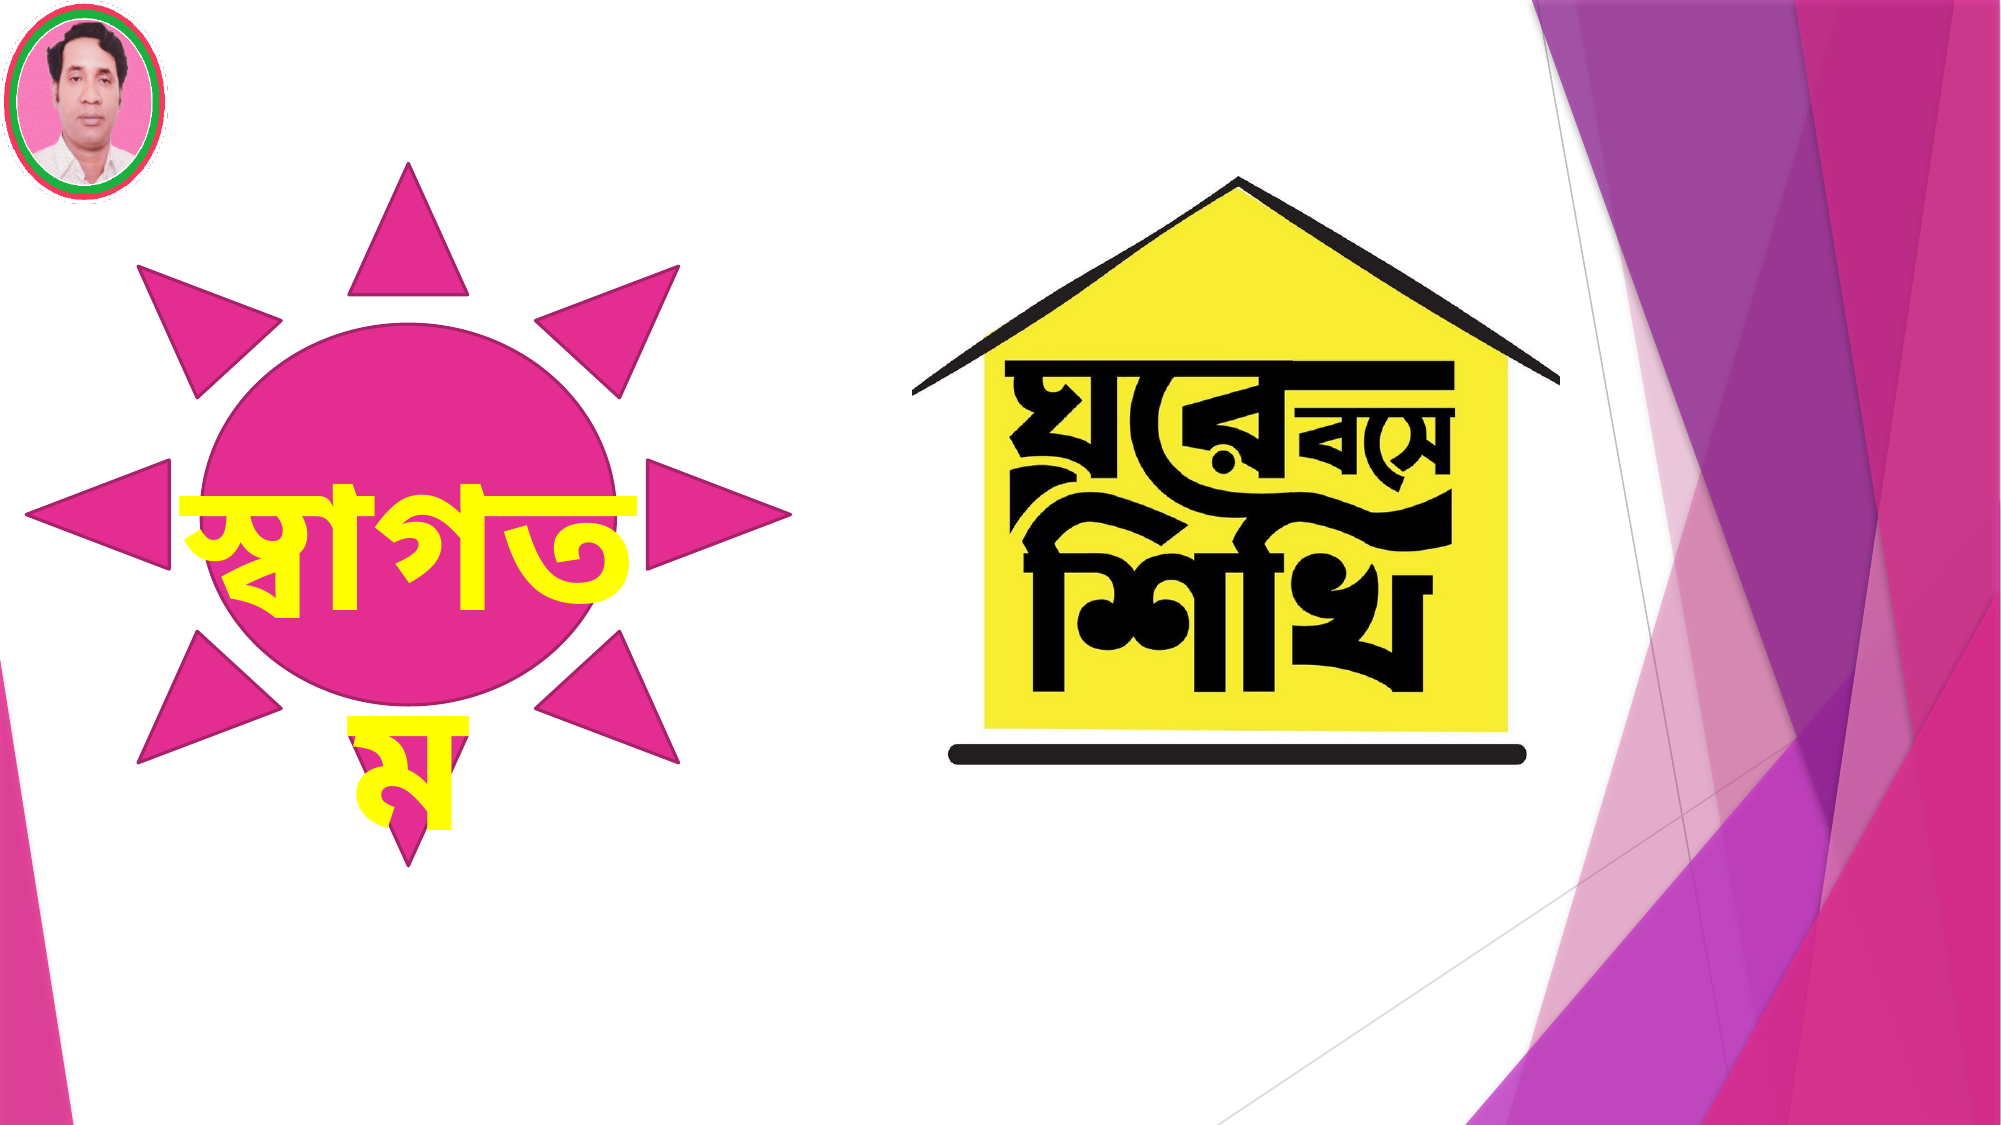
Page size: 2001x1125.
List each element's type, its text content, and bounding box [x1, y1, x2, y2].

text_box [136, 264, 283, 400]
text_box [669, 466, 793, 563]
picture [0, 0, 168, 204]
picture [911, 162, 1560, 811]
text_box [226, 322, 591, 420]
text_box [533, 264, 681, 400]
text_box [24, 466, 147, 563]
text_box [669, 737, 681, 765]
text_box [347, 161, 470, 297]
text_box [136, 739, 147, 765]
text_box স্বাগতম [147, 420, 669, 875]
